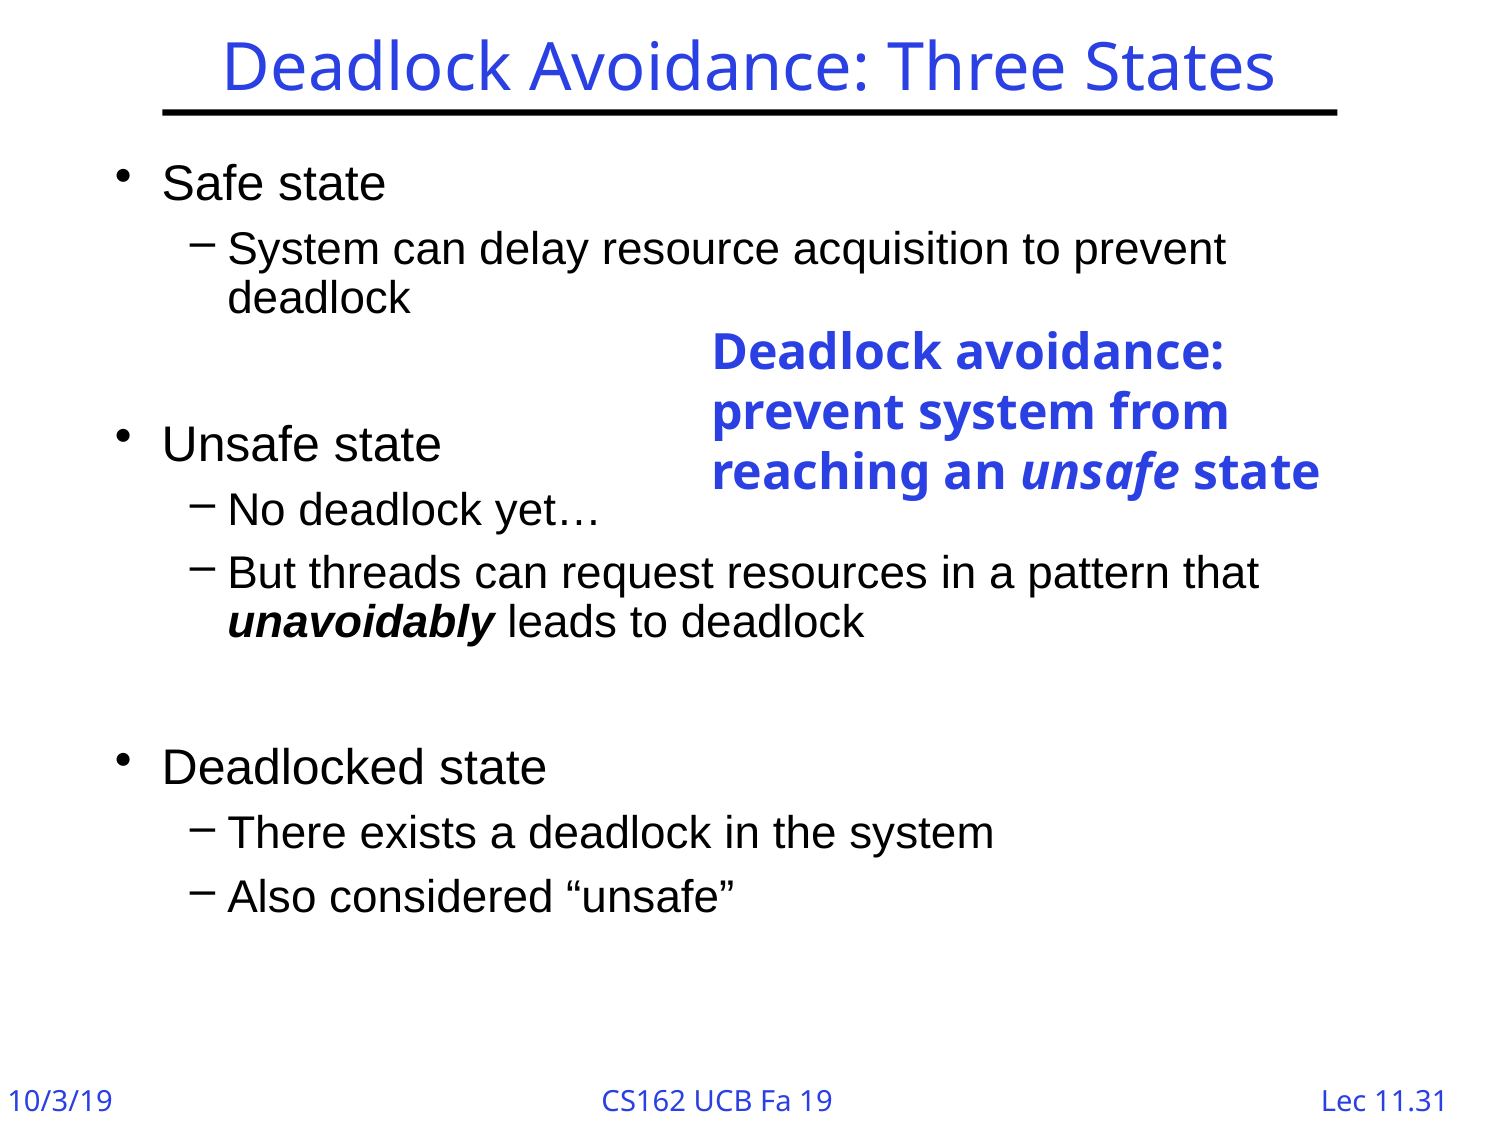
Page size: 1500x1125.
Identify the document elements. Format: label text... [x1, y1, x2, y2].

text_box Deadlock avoidance: prevent system from reaching an unsafe state [696, 312, 1397, 508]
title Deadlock Avoidance: Three States [162, 24, 1338, 113]
list Safe state System can delay resource acquisition to prevent deadlock Unsafe state No deadlock yet… But threads can request resources in a pattern that unavoidably leads to deadlock Deadlocked state There exists a deadlock in the system Also considered “unsafe” [99, 149, 1400, 988]
